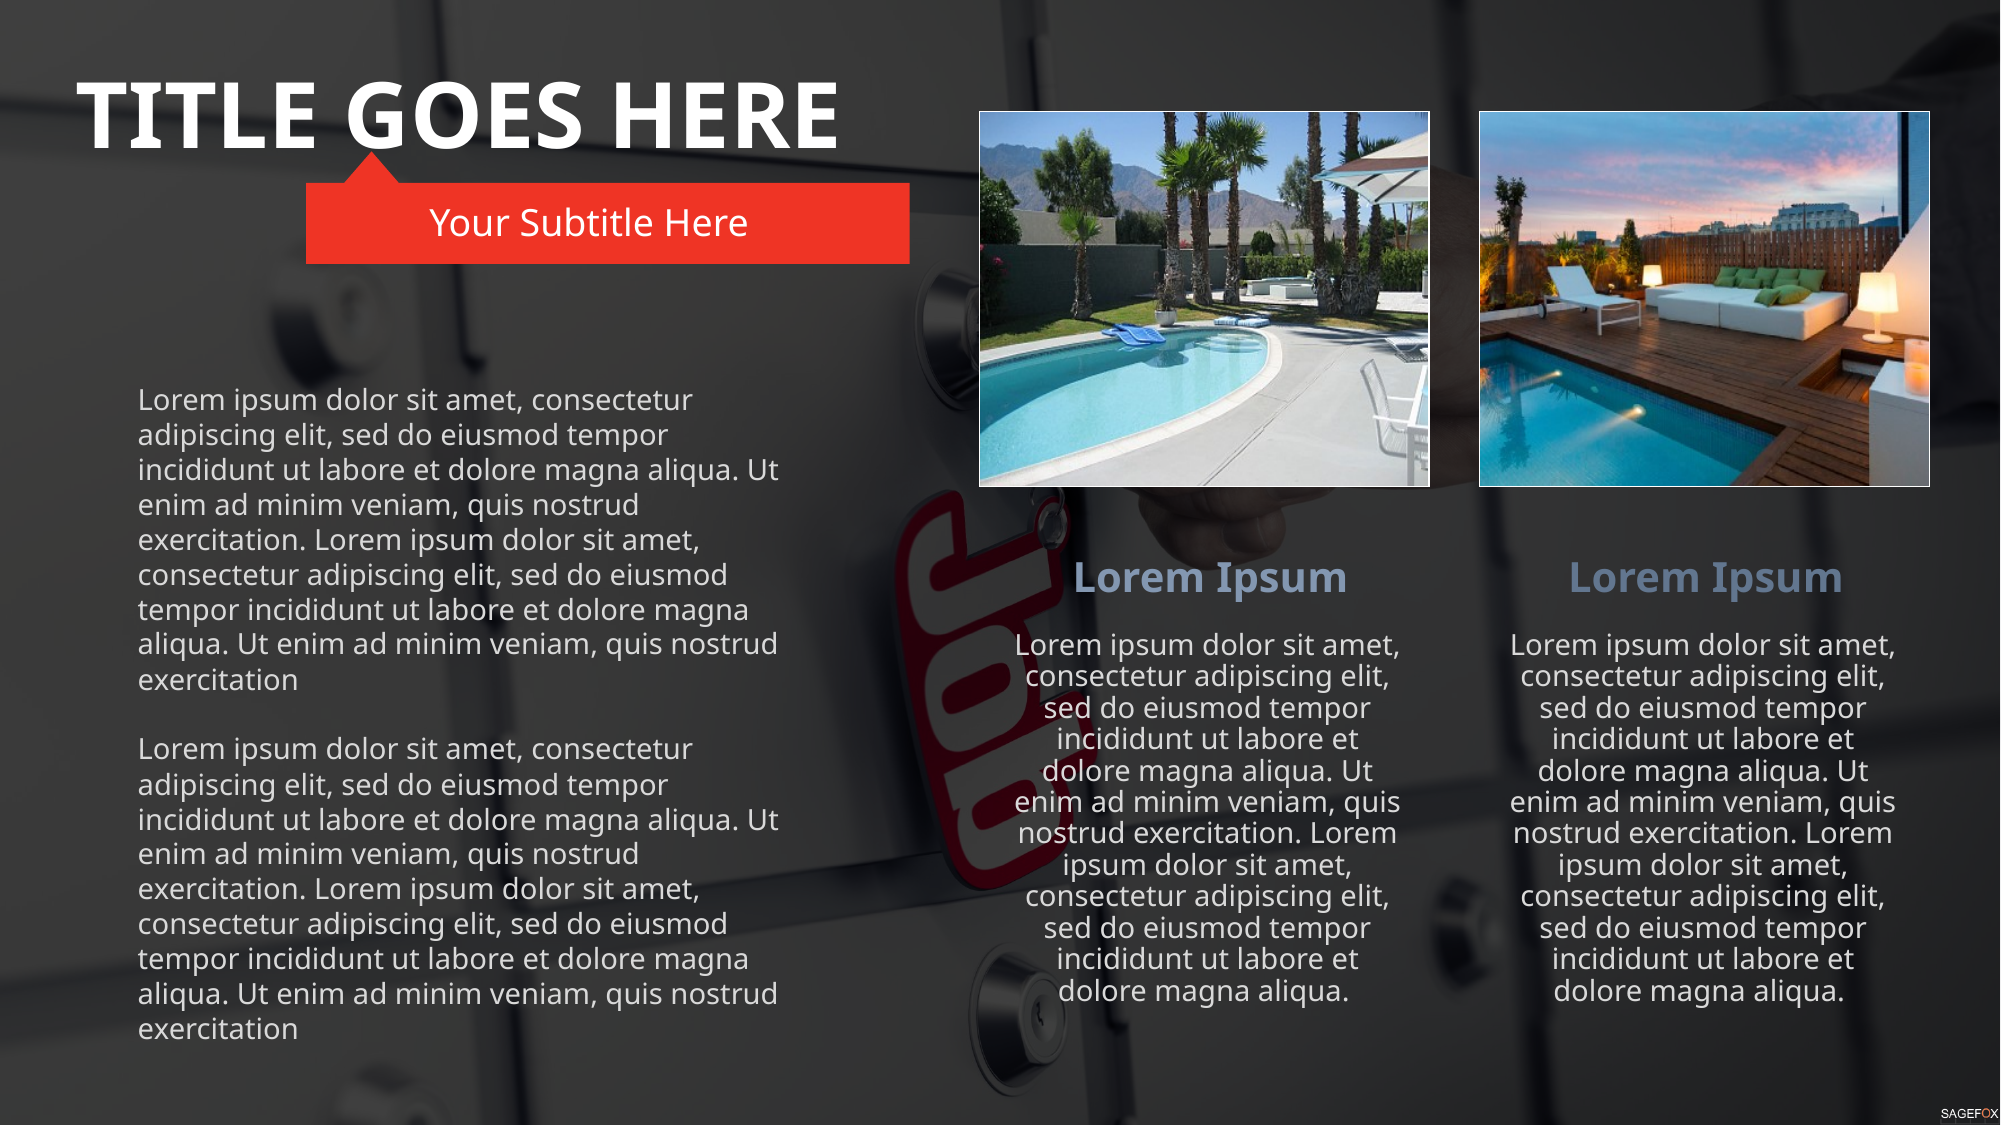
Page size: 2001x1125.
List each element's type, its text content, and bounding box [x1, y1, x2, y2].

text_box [1509, 543, 1900, 1006]
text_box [1013, 543, 1404, 1006]
text_box TITLE GOES HERE [60, 49, 965, 175]
text_box [1478, 110, 1930, 487]
text_box [978, 110, 1430, 487]
picture [0, 0, 2001, 1125]
text_box Lorem ipsum dolor sit amet, consectetur adipiscing elit, sed do eiusmod tempor incididunt ut labore et dolore magna aliqua. Ut enim ad minim veniam, quis nostrud exercitation. Lorem ipsum dolor sit amet, consectetur adipiscing elit, sed do eiusmod tempor incididunt ut labore et dolore magna aliqua. Ut enim ad minim veniam, quis nostrud exercitation Lorem ipsum dolor sit amet, consectetur adipiscing elit, sed do eiusmod tempor incididunt ut labore et dolore magna aliqua. Ut enim ad minim veniam, quis nostrud exercitation. Lorem ipsum dolor sit amet, consectetur adipiscing elit, sed do eiusmod tempor incididunt ut labore et dolore magna aliqua. Ut enim ad minim veniam, quis nostrud exercitation [122, 373, 798, 1125]
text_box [306, 151, 910, 264]
